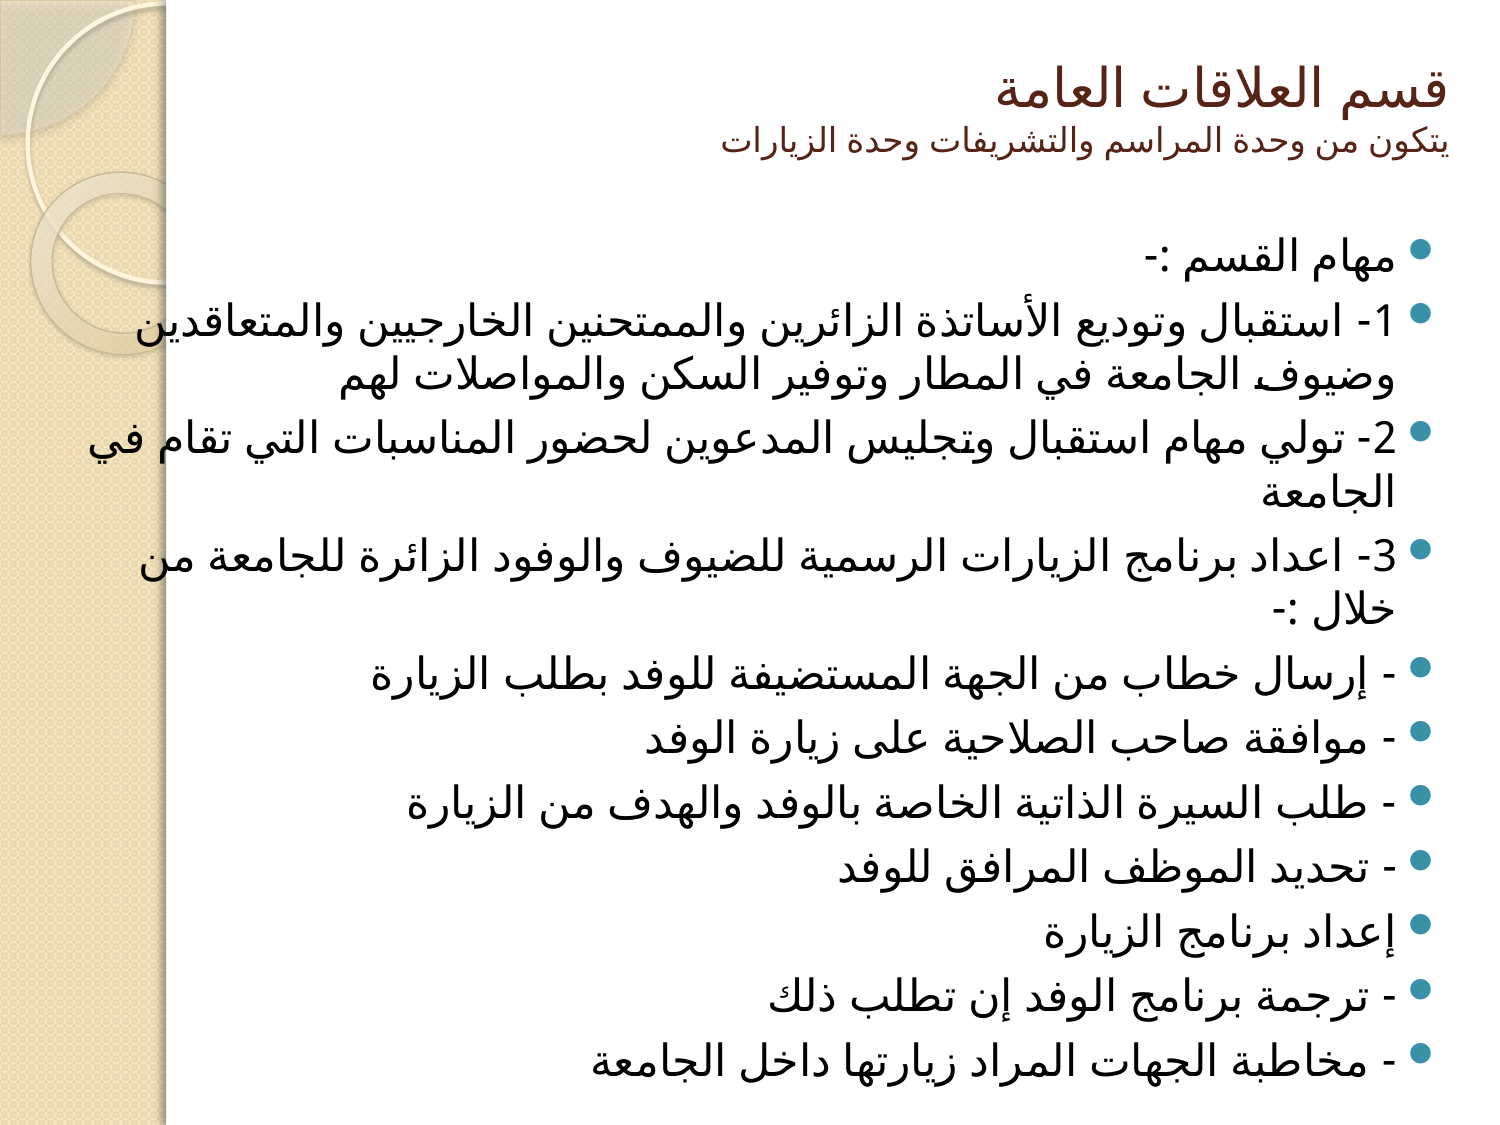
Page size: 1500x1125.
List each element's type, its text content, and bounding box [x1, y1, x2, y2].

list مهام القسم :- 1- استقبال وتوديع الأساتذة الزائرين والممتحنين الخارجيين والمتعاقدين وضيوف الجامعة في المطار وتوفير السكن والمواصلات لهم 2- تولي مهام استقبال وتجليس المدعوين لحضور المناسبات التي تقام في الجامعة 3- اعداد برنامج الزيارات الرسمية للضيوف والوفود الزائرة للجامعة من خلال :- - إرسال خطاب من الجهة المستضيفة للوفد بطلب الزيارة - موافقة صاحب الصلاحية على زيارة الوفد - طلب السيرة الذاتية الخاصة بالوفد والهدف من الزيارة - تحديد الموظف المرافق للوفد إعداد برنامج الزيارة - ترجمة برنامج الوفد إن تطلب ذلك - مخاطبة الجهات المراد زيارتها داخل الجامعة [29, 219, 1466, 1094]
title قسم العلاقات العامة يتكون من وحدة المراسم والتشريفات وحدة الزيارات [235, 45, 1466, 209]
